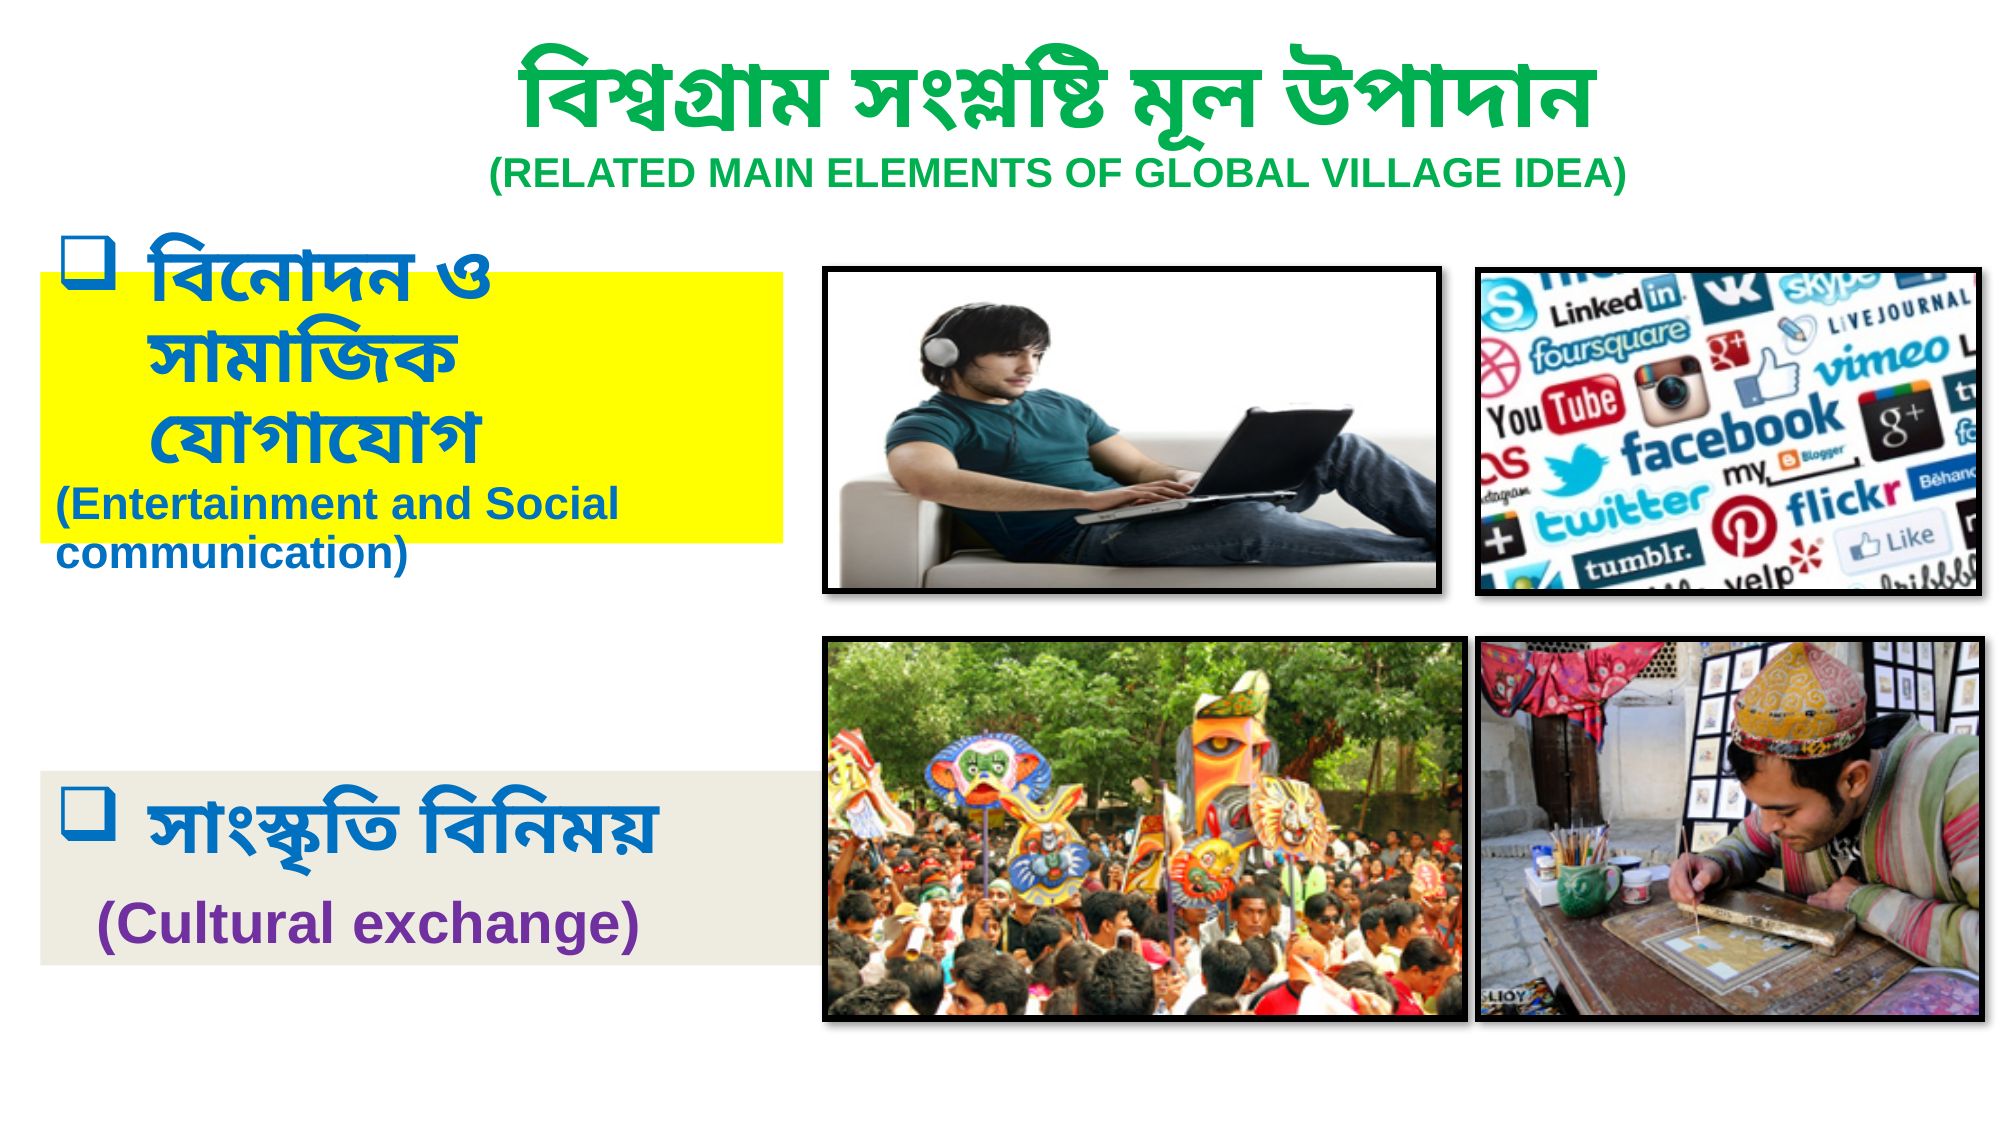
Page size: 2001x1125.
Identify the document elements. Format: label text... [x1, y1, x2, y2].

text_box বিনোদন ও সামাজিক যোগাযোগ (Entertainment and Social communication) [40, 272, 784, 544]
picture [1701, 273, 1762, 307]
picture [1480, 273, 1977, 590]
picture [828, 642, 1463, 1016]
text_box সাংস্কৃতি বিনিময় (Cultural exchange) [40, 770, 821, 966]
picture [828, 271, 1436, 589]
picture [1480, 641, 1979, 1016]
title বিশ্বগ্রাম সংশ্লষ্টি মূল উপাদান (RELATED MAIN ELEMENTS OF GLOBAL VILLAGE IDEA) [452, 0, 1664, 232]
